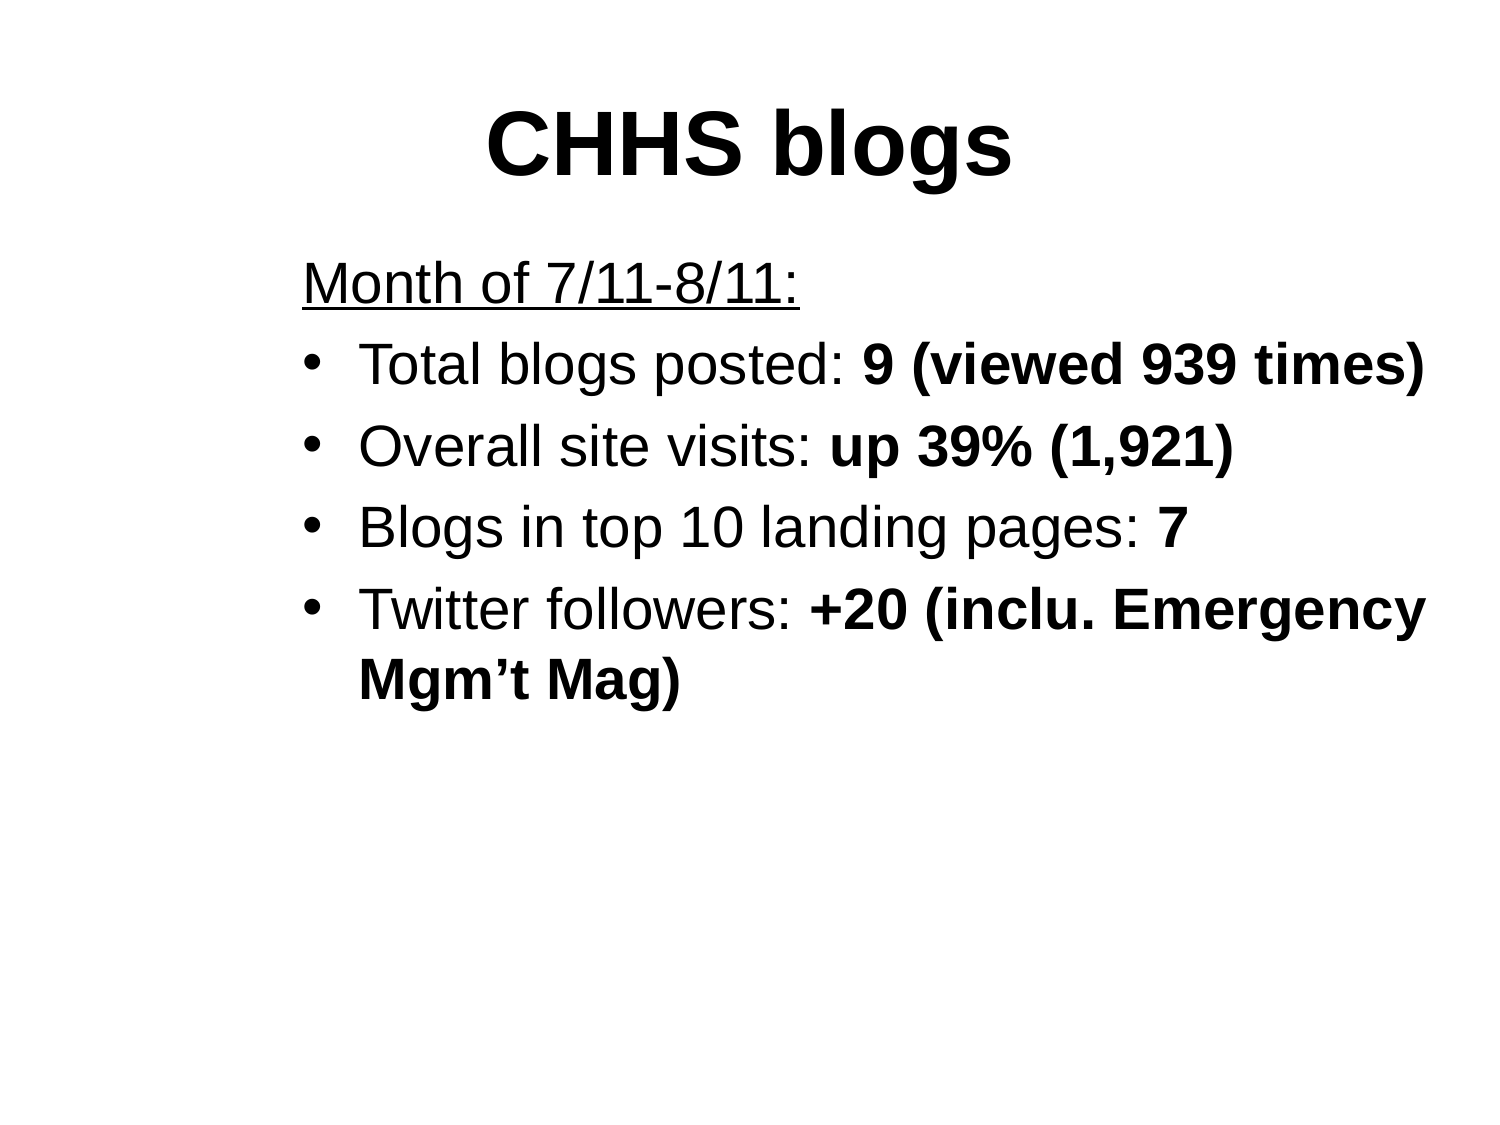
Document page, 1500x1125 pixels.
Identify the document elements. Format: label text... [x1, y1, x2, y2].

title CHHS blogs [75, 45, 1425, 233]
list Month of 7/11-8/11: Total blogs posted: 9 (viewed 939 times) Overall site visits: up 39% (1,921) Blogs in top 10 landing pages: 7 Twitter followers: +20 (inclu. Emergency Mgm’t Mag) [287, 237, 1463, 1005]
